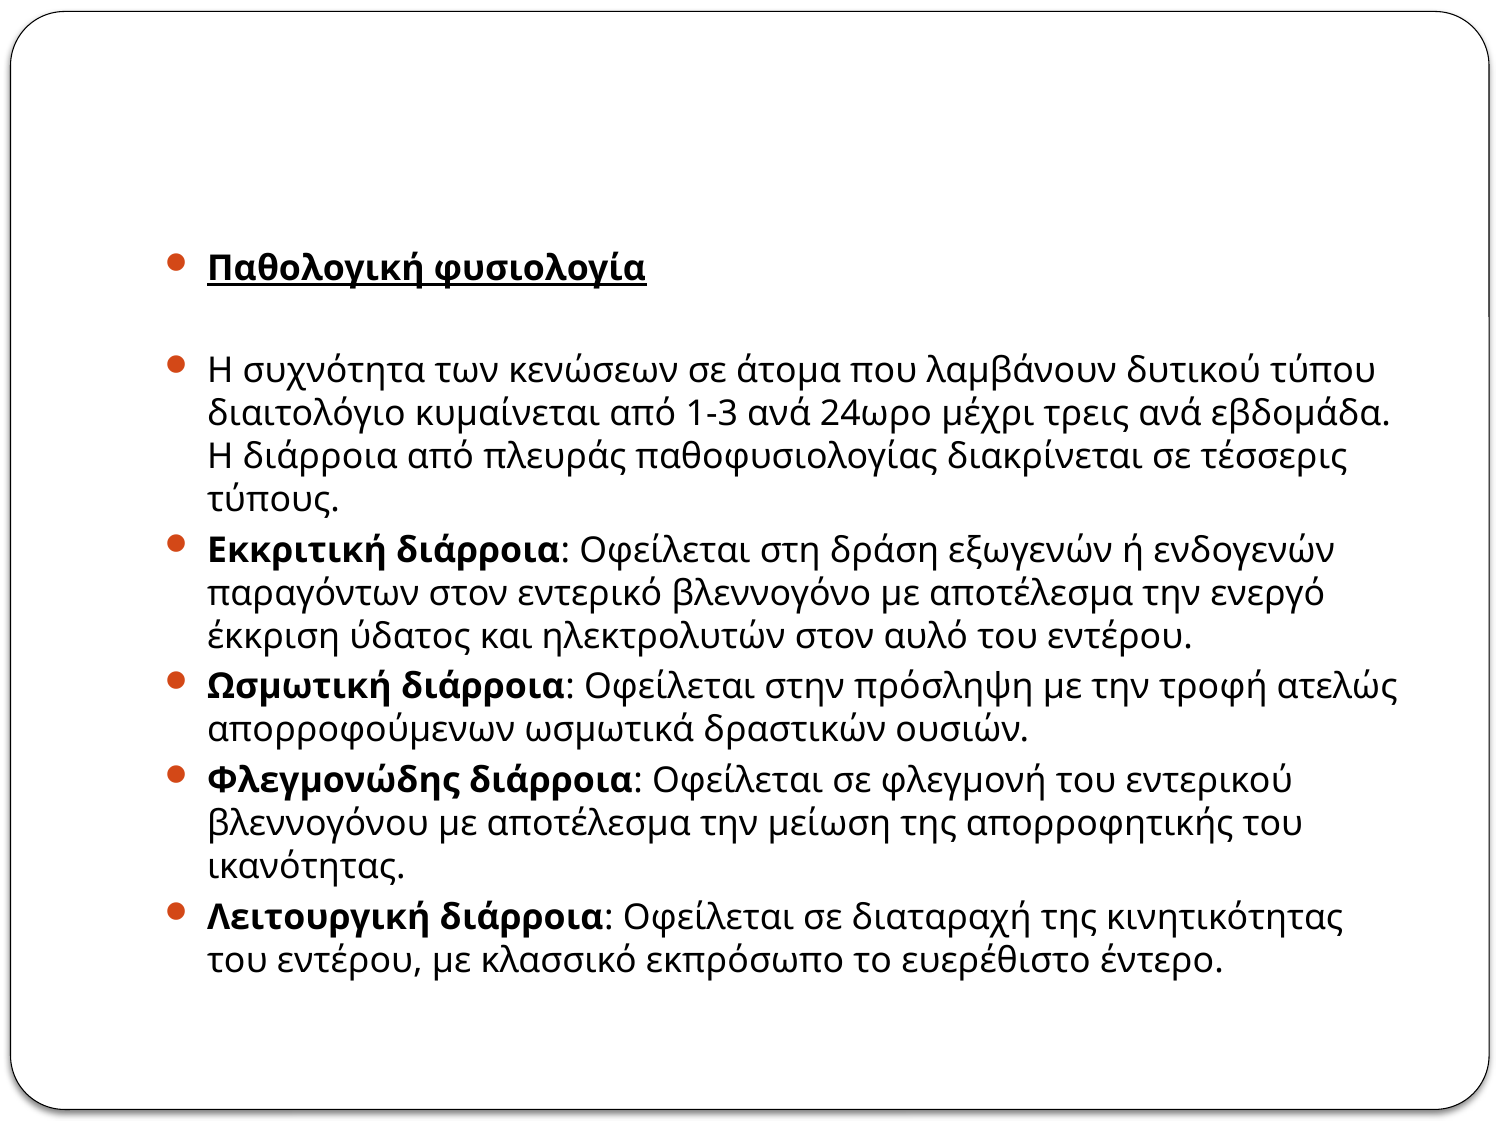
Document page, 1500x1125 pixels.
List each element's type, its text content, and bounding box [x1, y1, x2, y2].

list Παθολογική φυσιολογία Η συχνότητα των κενώσεων σε άτομα που λαμβάνουν δυτικού τύπου διαιτολόγιο κυμαίνεται από 1-3 ανά 24ωρο μέχρι τρεις ανά εβδομάδα. Η διάρροια από πλευράς παθοφυσιολογίας διακρίνεται σε τέσσερις τύπους. Εκκριτική διάρροια: Οφείλεται στη δράση εξωγενών ή ενδογενών παραγόντων στον εντερικό βλεννογόνο με αποτέλεσμα την ενεργό έκκριση ύδατος και ηλεκτρολυτών στον αυλό του εντέρου. Ωσμωτική διάρροια: Οφείλεται στην πρόσληψη με την τροφή ατελώς απορροφούμενων ωσμωτικά δραστικών ουσιών. Φλεγμονώδης διάρροια: Οφείλεται σε φλεγμονή του εντερικού βλεννογόνου με αποτέλεσμα την μείωση της απορροφητικής του ικανότητας. Λειτουργική διάρροια: Οφείλεται σε διαταραχή της κινητικότητας του εντέρου, με κλασσικό εκπρόσωπο το ευερέθιστο έντερο. [150, 237, 1425, 988]
